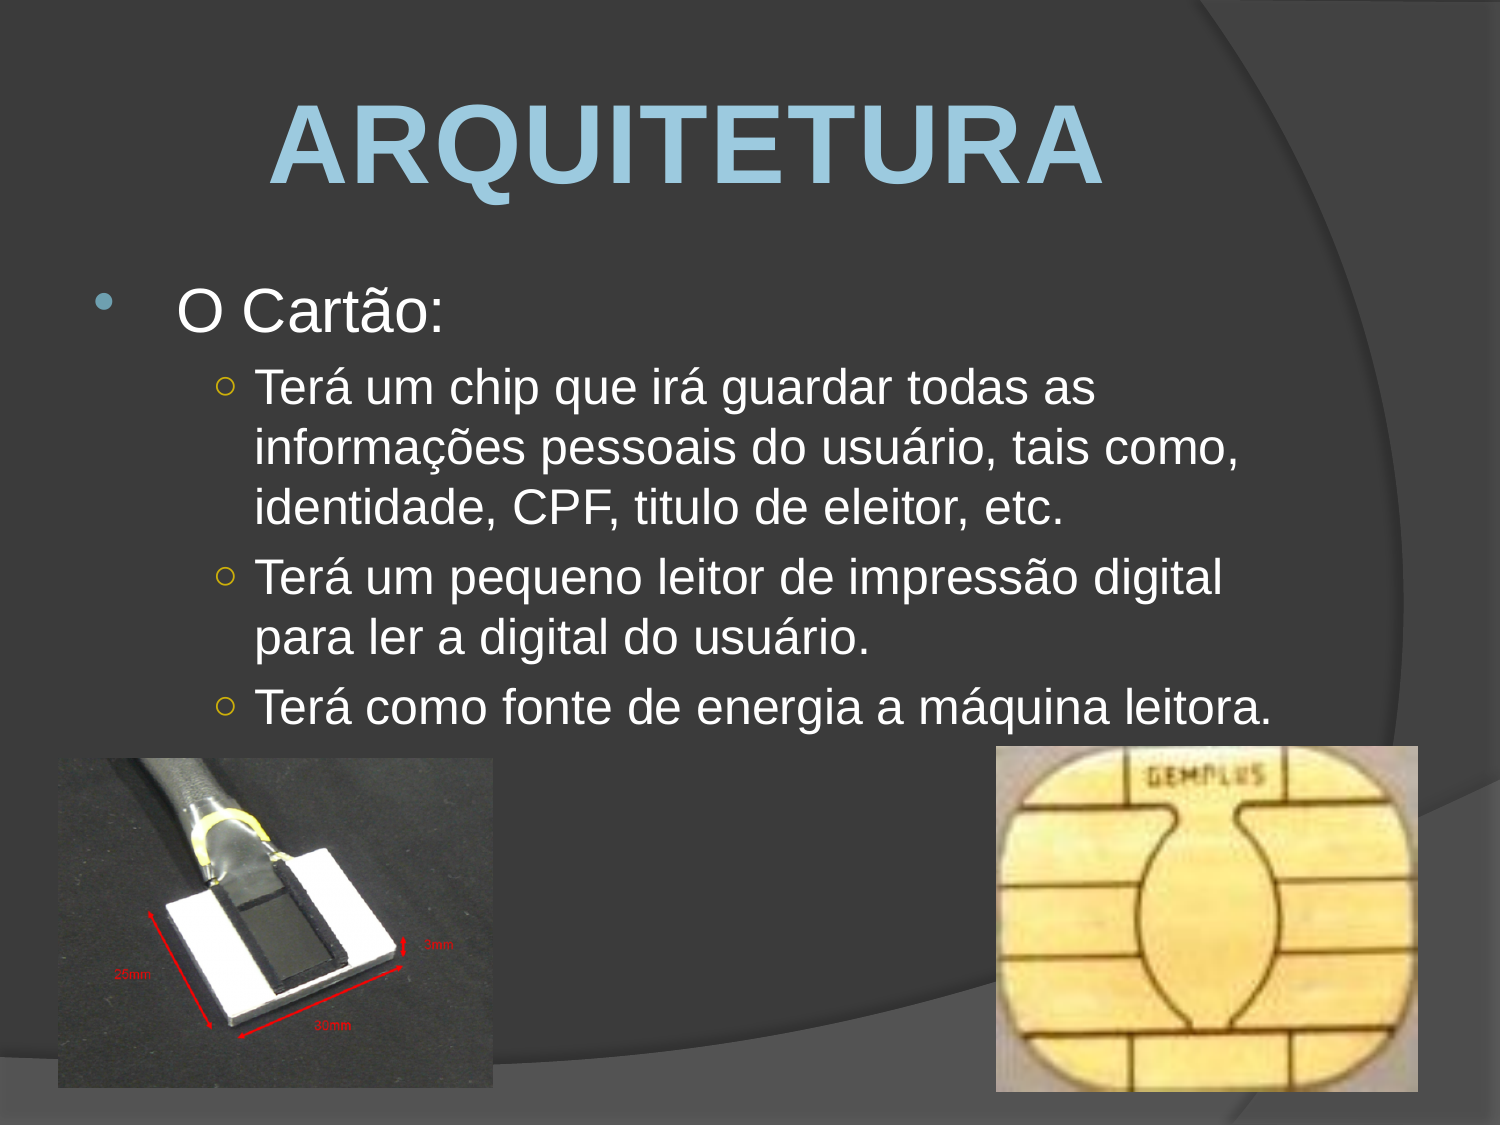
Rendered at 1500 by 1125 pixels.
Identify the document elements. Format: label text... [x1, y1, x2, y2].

list O Cartão: Terá um chip que irá guardar todas as informações pessoais do usuário, tais como, identidade, CPF, titulo de eleitor, etc. Terá um pequeno leitor de impressão digital para ler a digital do usuário. Terá como fonte de energia a máquina leitora. [75, 262, 1300, 1005]
title ARQUITETURA [75, 45, 1300, 233]
picture [58, 758, 493, 1088]
picture [995, 746, 1419, 1092]
